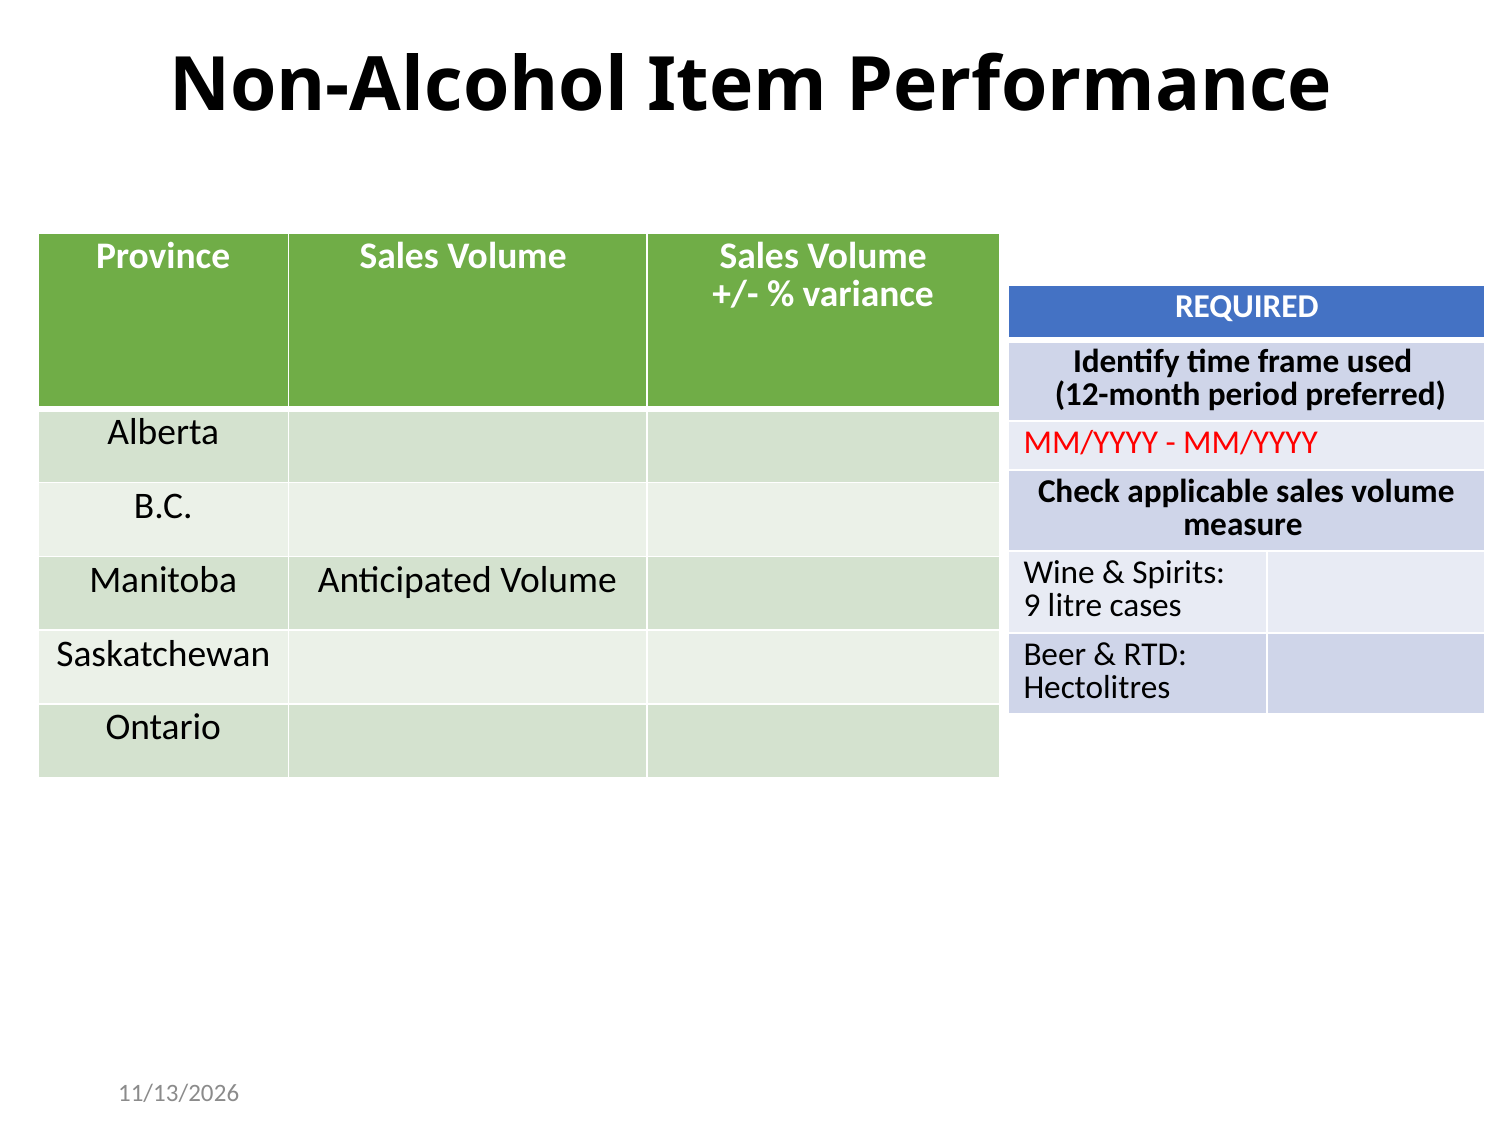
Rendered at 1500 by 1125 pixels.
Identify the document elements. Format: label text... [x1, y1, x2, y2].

table_cell Beer & RTD: Hectolitres [1009, 634, 1266, 713]
table_cell Wine & Spirits: 9 litre cases [1009, 552, 1266, 632]
table_cell [289, 631, 646, 703]
table_cell [289, 412, 646, 482]
table_cell Check applicable sales volume measure [1009, 471, 1484, 550]
table_cell [648, 557, 999, 629]
table_cell [648, 705, 999, 777]
table_cell Ontario [39, 705, 288, 777]
table_cell B.C. [39, 483, 288, 556]
table_cell Alberta [39, 412, 288, 482]
table_header Sales Volume +/- % variance [648, 234, 999, 406]
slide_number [103, 1079, 441, 1103]
table_cell [289, 483, 646, 556]
table_cell [648, 483, 999, 556]
table_cell Anticipated Volume [289, 557, 646, 629]
table_cell [648, 631, 999, 703]
table_header Sales Volume [289, 234, 646, 406]
table_header Province [39, 234, 288, 406]
table_cell Manitoba [39, 557, 288, 629]
table_cell MM/YYYY - MM/YYYY [1009, 422, 1484, 469]
table_cell [1268, 634, 1484, 713]
table_cell [289, 705, 646, 777]
table_cell Identify time frame used (12-month period preferred) [1009, 343, 1484, 420]
table_cell Saskatchewan [39, 631, 288, 703]
table_header REQUIRED [1009, 286, 1484, 337]
table_cell [648, 412, 999, 482]
table_cell [1268, 552, 1484, 632]
title Non-Alcohol Item Performance [76, 20, 1427, 154]
